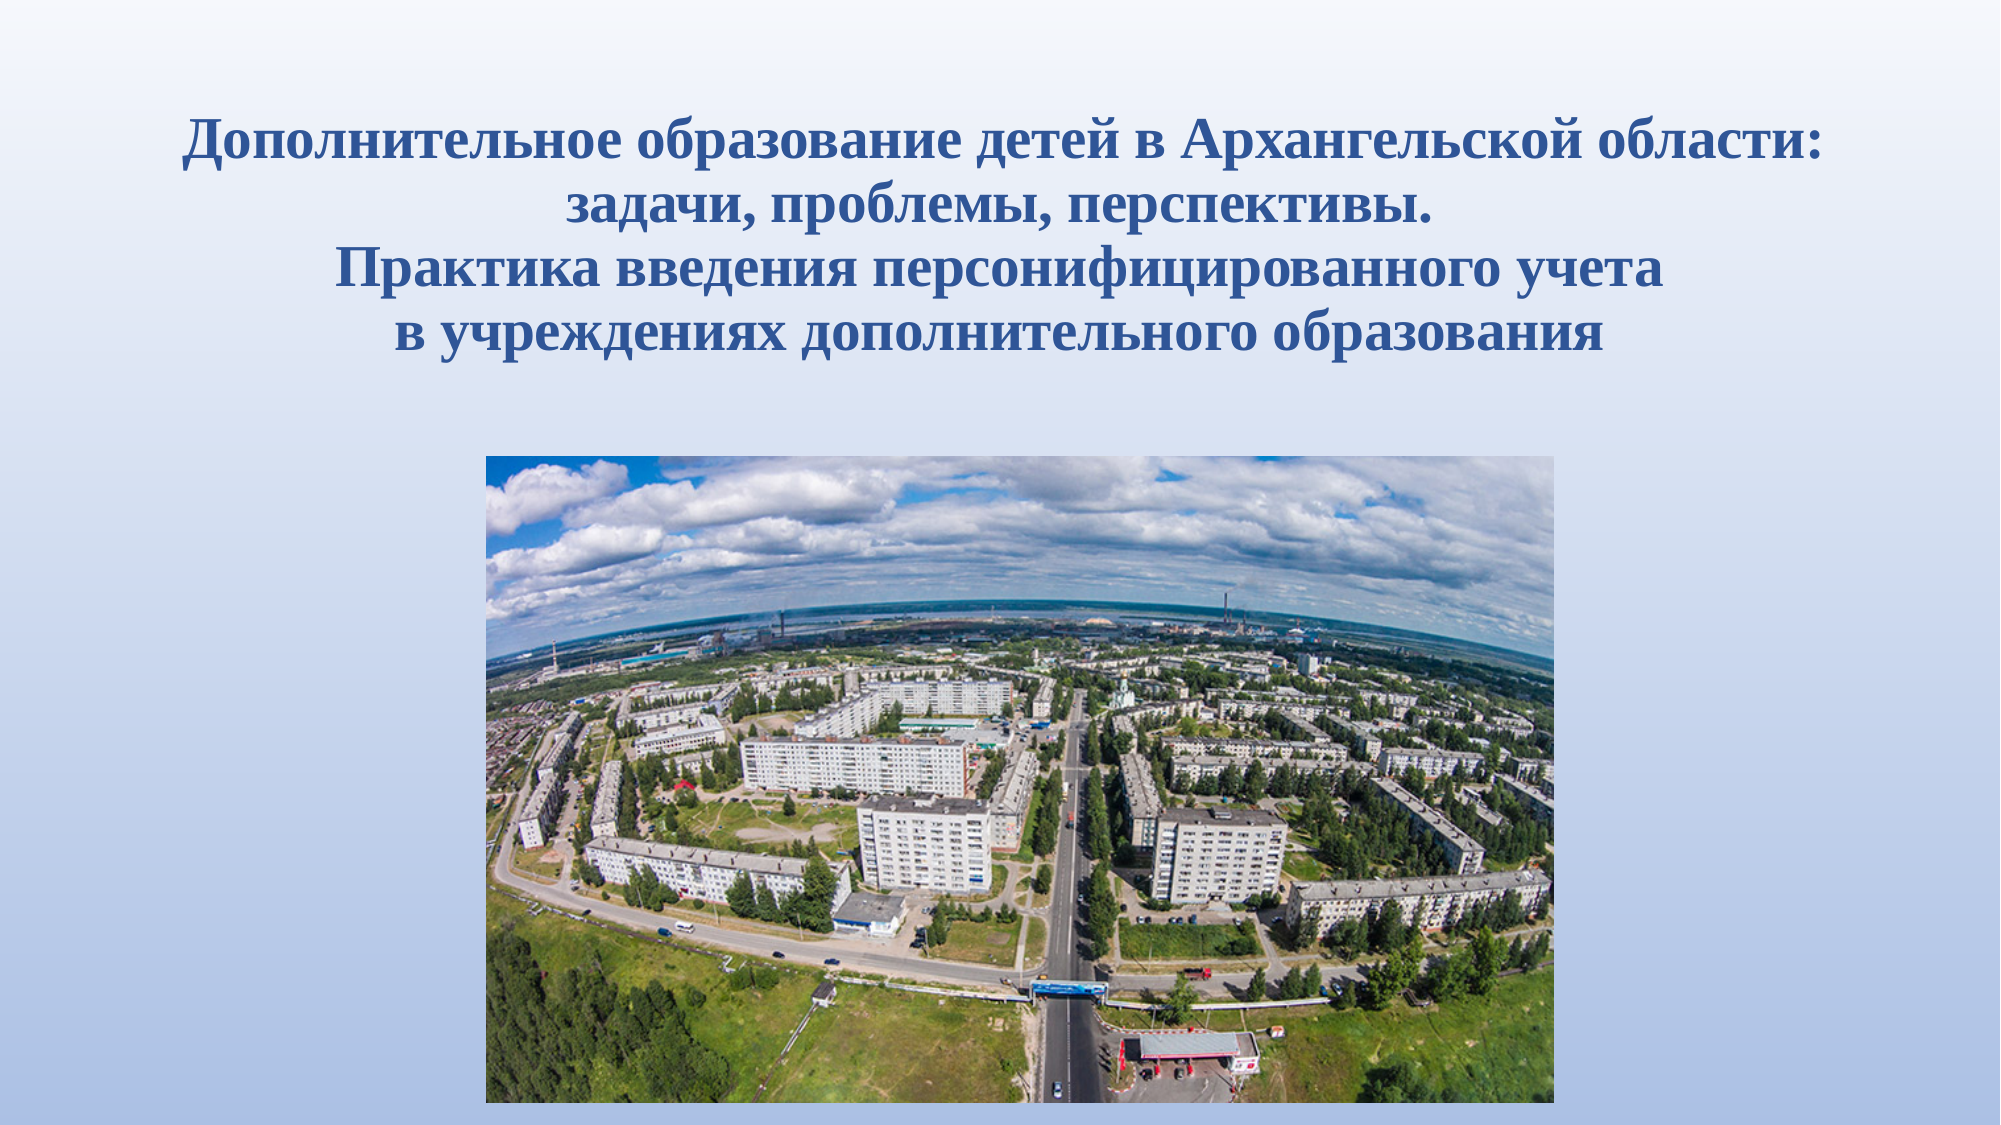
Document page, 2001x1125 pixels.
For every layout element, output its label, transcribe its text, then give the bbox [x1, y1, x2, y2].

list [486, 456, 1554, 1103]
title Дополнительное образование детей в Архангельской области: задачи, проблемы, перспективы. Практика введения персонифицированного учета в учреждениях дополнительного образования [137, 59, 1863, 416]
